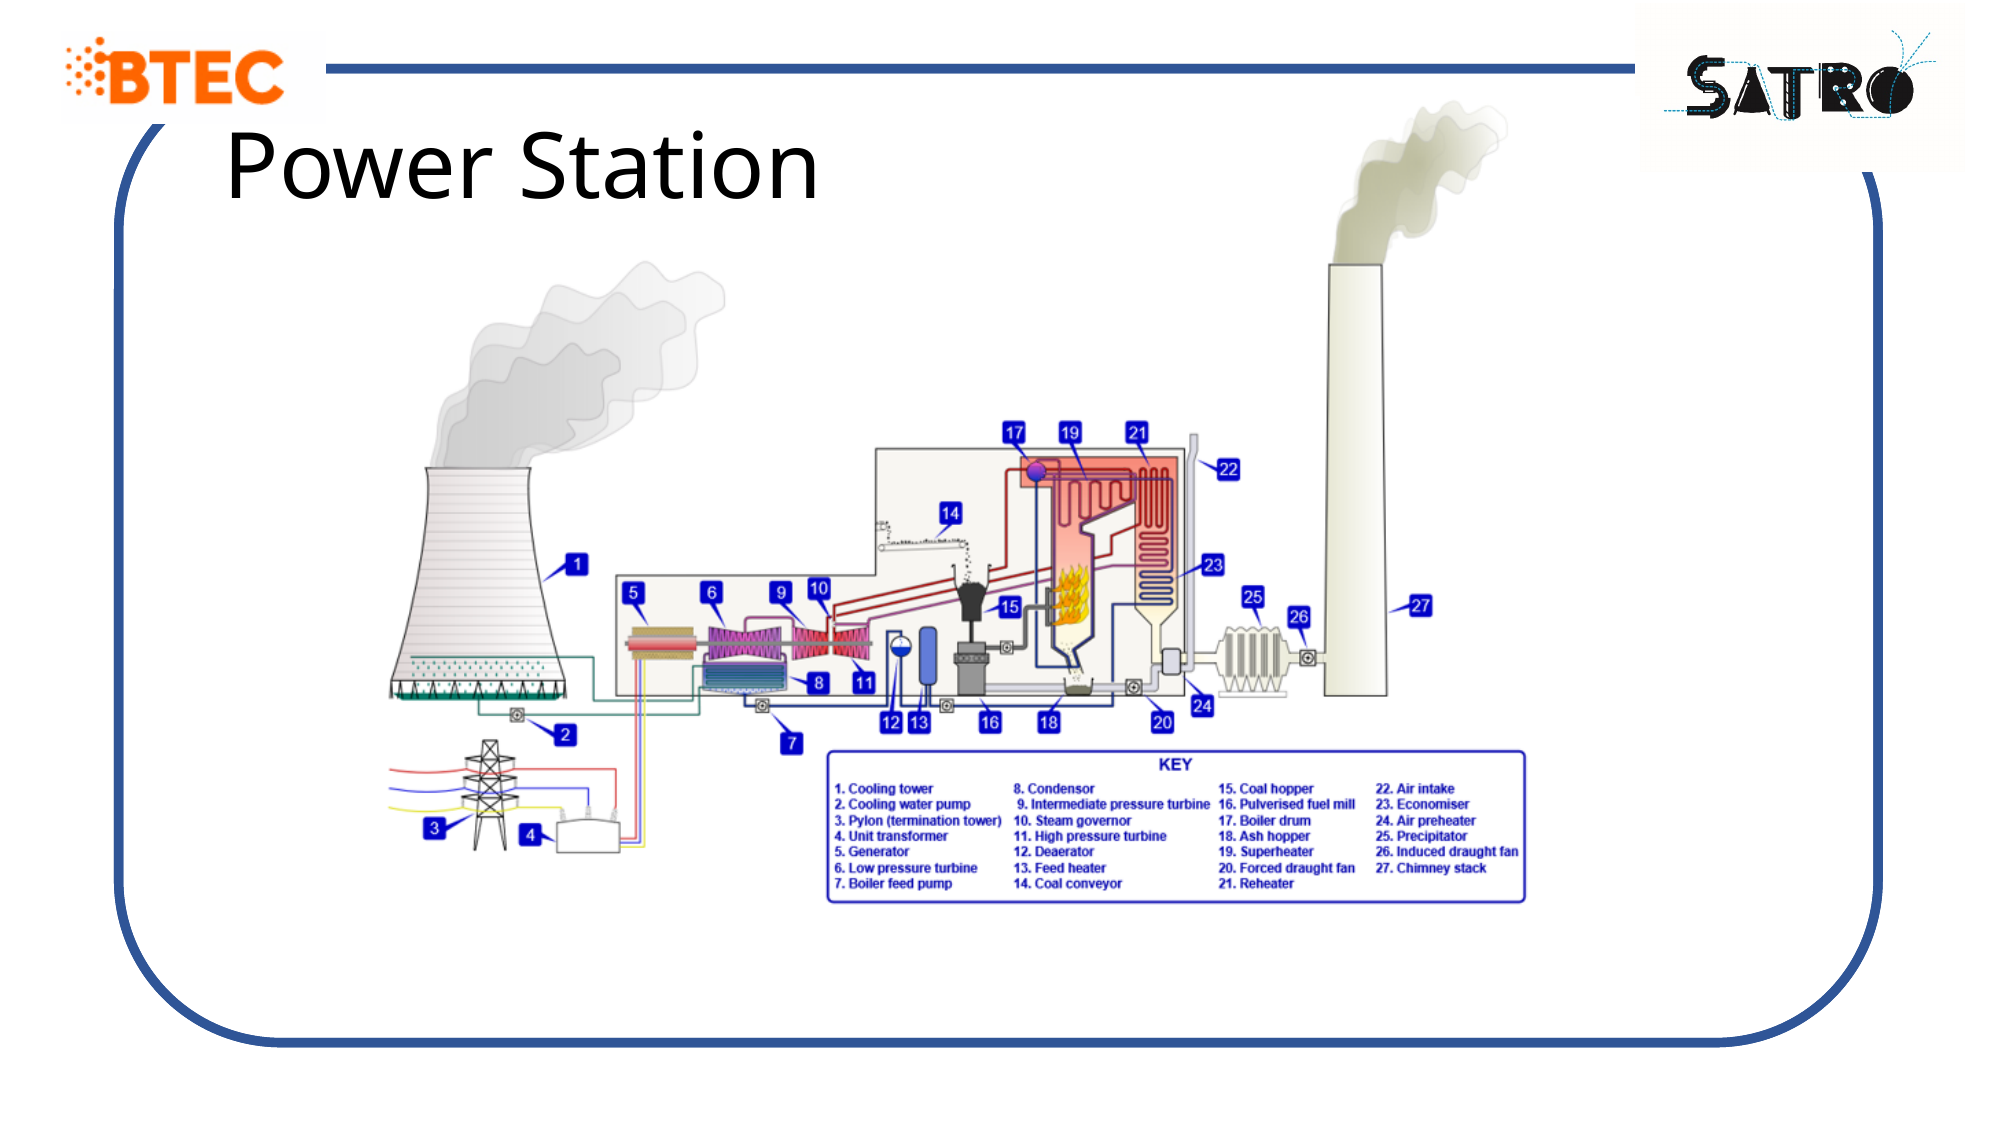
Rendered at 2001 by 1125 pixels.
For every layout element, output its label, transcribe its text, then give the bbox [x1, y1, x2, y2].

picture [61, 31, 326, 124]
picture [360, 96, 1640, 980]
picture [1635, 3, 1965, 172]
title Power Station [137, 59, 1863, 278]
